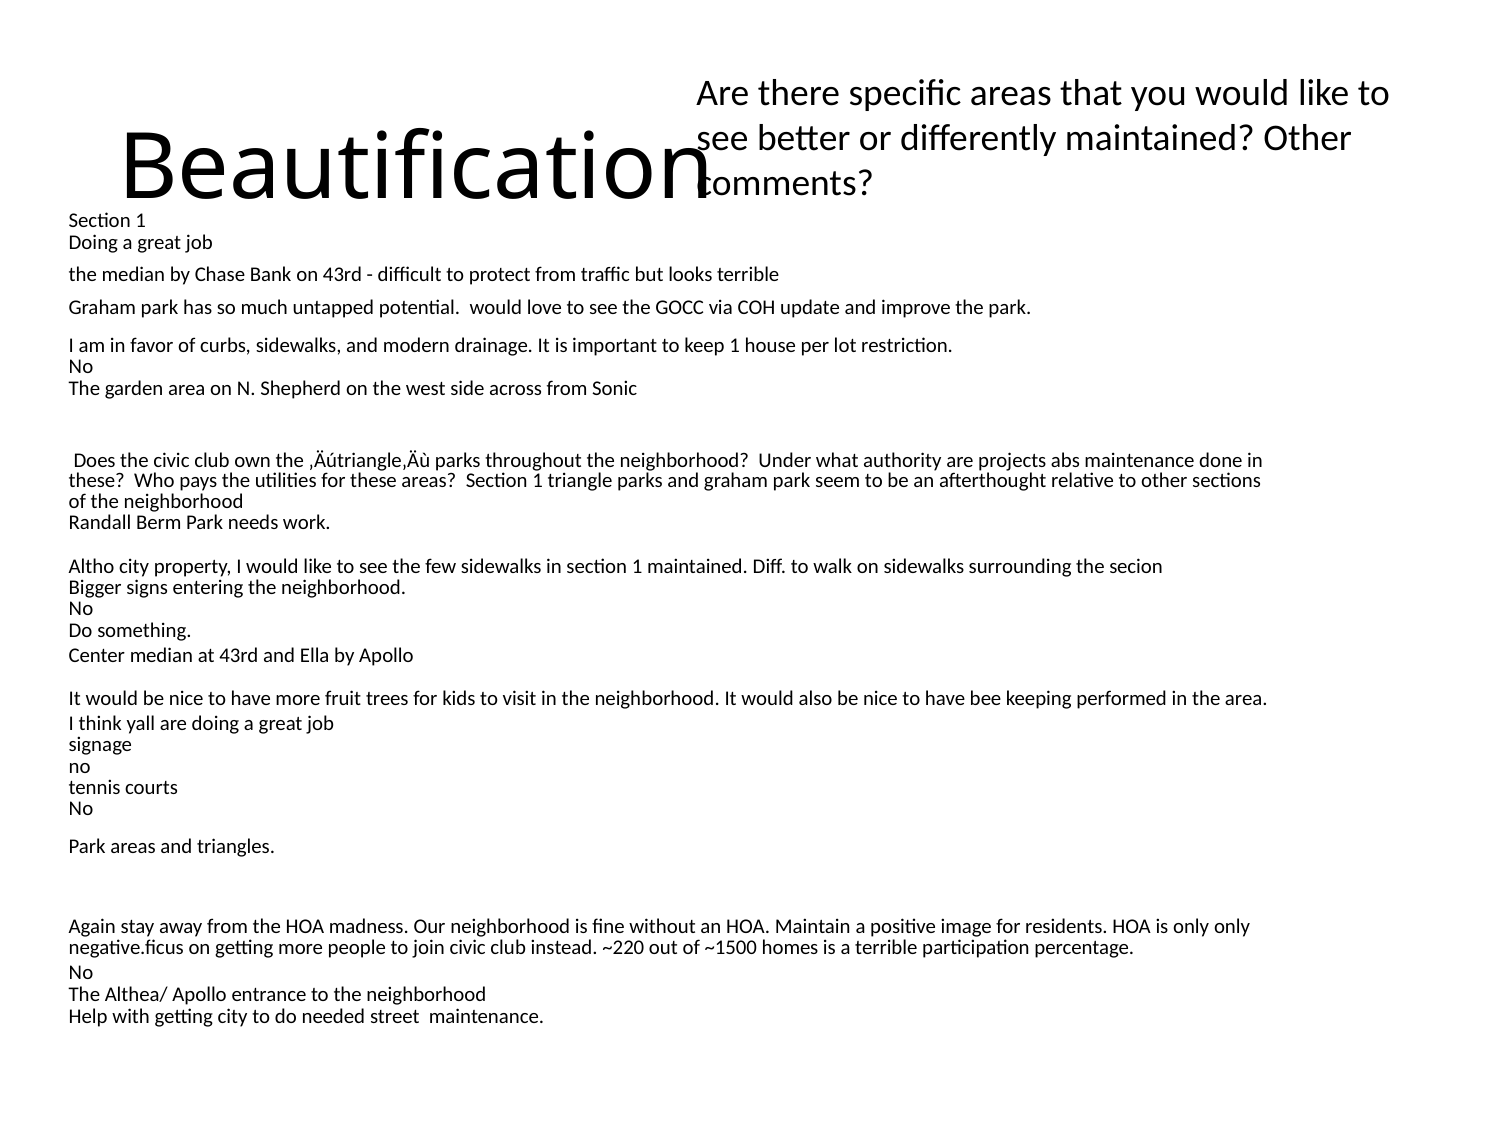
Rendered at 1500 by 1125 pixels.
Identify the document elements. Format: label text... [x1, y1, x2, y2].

table_cell The Althea/ Apollo entrance to the neighborhood [68, 985, 1272, 1007]
table_cell tennis courts [68, 778, 1272, 800]
table_cell Graham park has so much untapped potential. would love to see the GOCC via COH update and improve the park. [68, 287, 1272, 320]
table_cell Help with getting city to do needed street maintenance. [68, 1007, 1272, 1028]
table_cell signage [68, 736, 1272, 757]
table_cell I think yall are doing a great job [68, 711, 1272, 736]
table_cell No [68, 800, 1272, 821]
table_cell Altho city property, I would like to see the few sidewalks in section 1 maintained. Diff. to walk on sidewalks surrounding the secion [68, 535, 1272, 578]
title Beautification [103, 59, 1397, 278]
table_cell No [68, 960, 1272, 985]
table_cell The garden area on N. Shepherd on the west side across from Sonic [68, 379, 1272, 400]
table_cell Again stay away from the HOA madness. Our neighborhood is fine without an HOA. Maintain a positive image for residents. HOA is only only negative.ficus on getting more people to join civic club instead. ~220 out of ~1500 homes is a terrible participation percentage. [68, 859, 1272, 960]
table_cell I am in favor of curbs, sidewalks, and modern drainage. It is important to keep 1 house per lot restriction. [68, 320, 1272, 357]
table_cell the median by Chase Bank on 43rd - difficult to protect from traffic but looks terrible [68, 254, 1272, 287]
table_cell Park areas and triangles. [68, 821, 1272, 859]
text_box Are there specific areas that you would like to see better or differently maintained? Other comments? [681, 60, 1432, 211]
table_cell Do something. [68, 621, 1272, 642]
table_cell Bigger signs entering the neighborhood. [68, 578, 1272, 600]
table_header Section 1 [68, 212, 1272, 233]
table_cell No [68, 357, 1272, 379]
table_cell No [68, 600, 1272, 621]
table_cell Does the civic club own the ‚Äútriangle‚Äù parks throughout the neighborhood? Under what authority are projects abs maintenance done in these? Who pays the utilities for these areas? Section 1 triangle parks and graham park seem to be an afterthought relative to other sections of the neighborhood [68, 400, 1272, 514]
table_cell Center median at 43rd and Ella by Apollo [68, 642, 1272, 667]
table_cell It would be nice to have more fruit trees for kids to visit in the neighborhood. It would also be nice to have bee keeping performed in the area. [68, 667, 1272, 711]
table_cell Randall Berm Park needs work. [68, 514, 1272, 535]
table_cell no [68, 757, 1272, 778]
table_cell Doing a great job [68, 233, 1272, 254]
